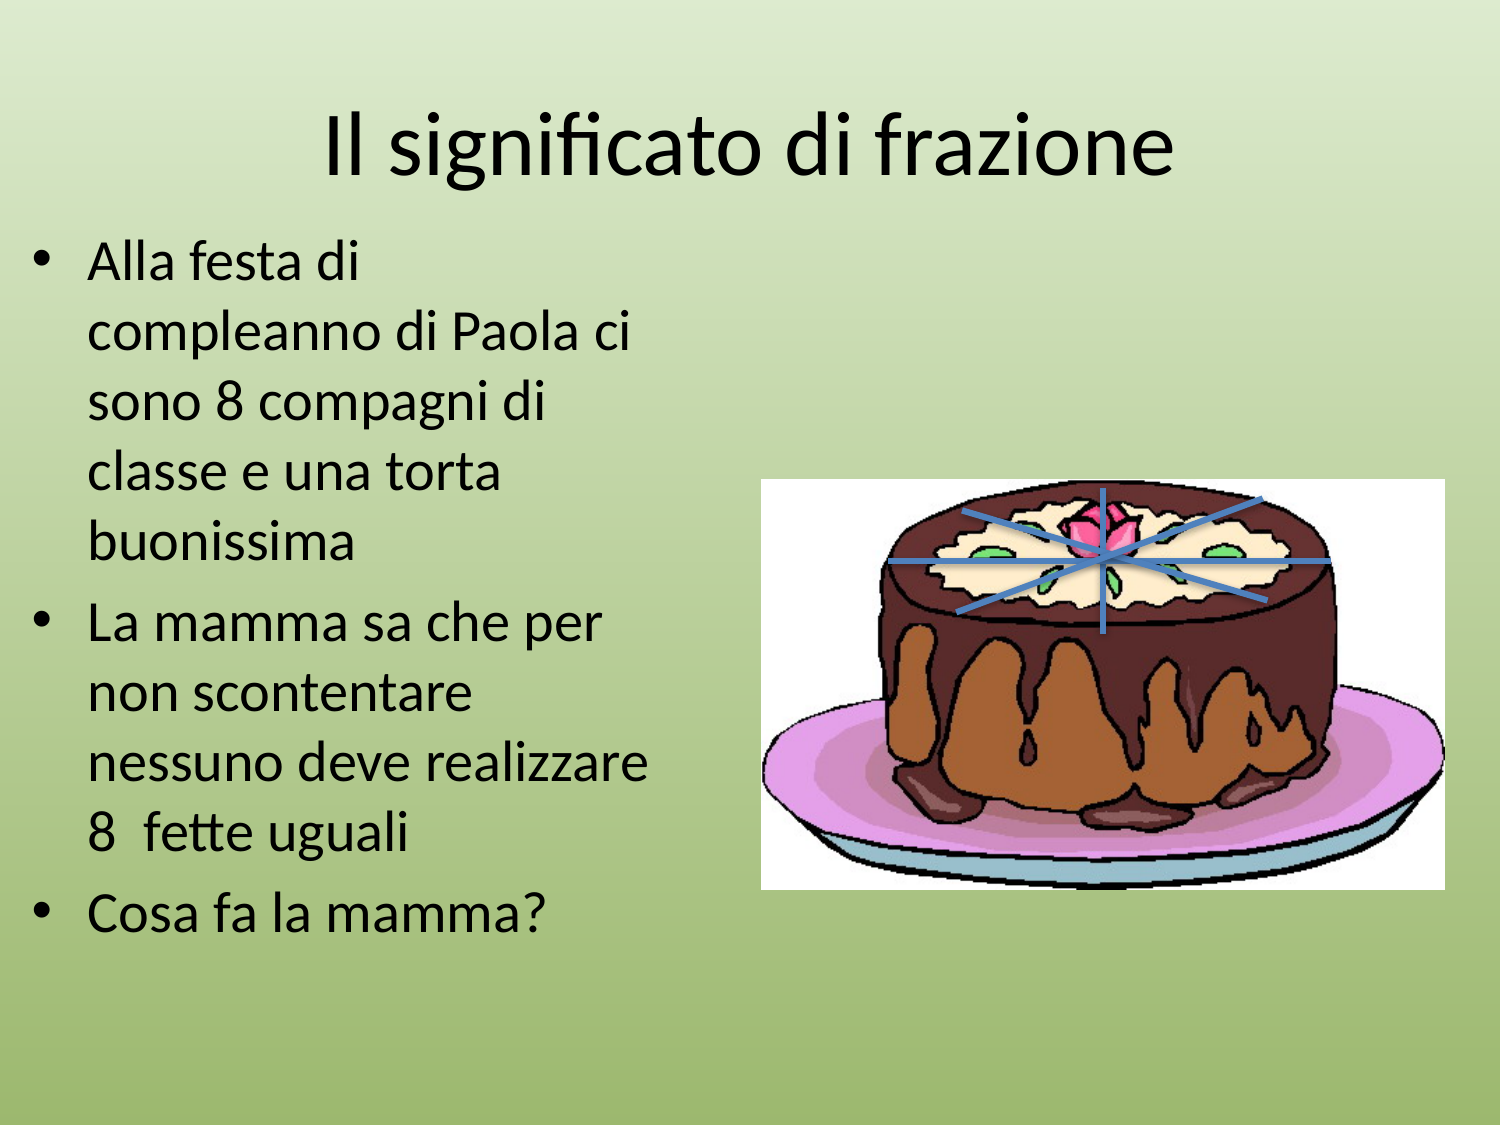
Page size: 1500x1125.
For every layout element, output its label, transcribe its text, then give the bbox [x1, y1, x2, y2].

title Il significato di frazione [75, 45, 1425, 233]
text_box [761, 478, 1445, 891]
list Alla festa di compleanno di Paola ci sono 8 compagni di classe e una torta buonissima La mamma sa che per non scontentare nessuno deve realizzare 8 fette uguali Cosa fa la mamma? [16, 214, 680, 958]
